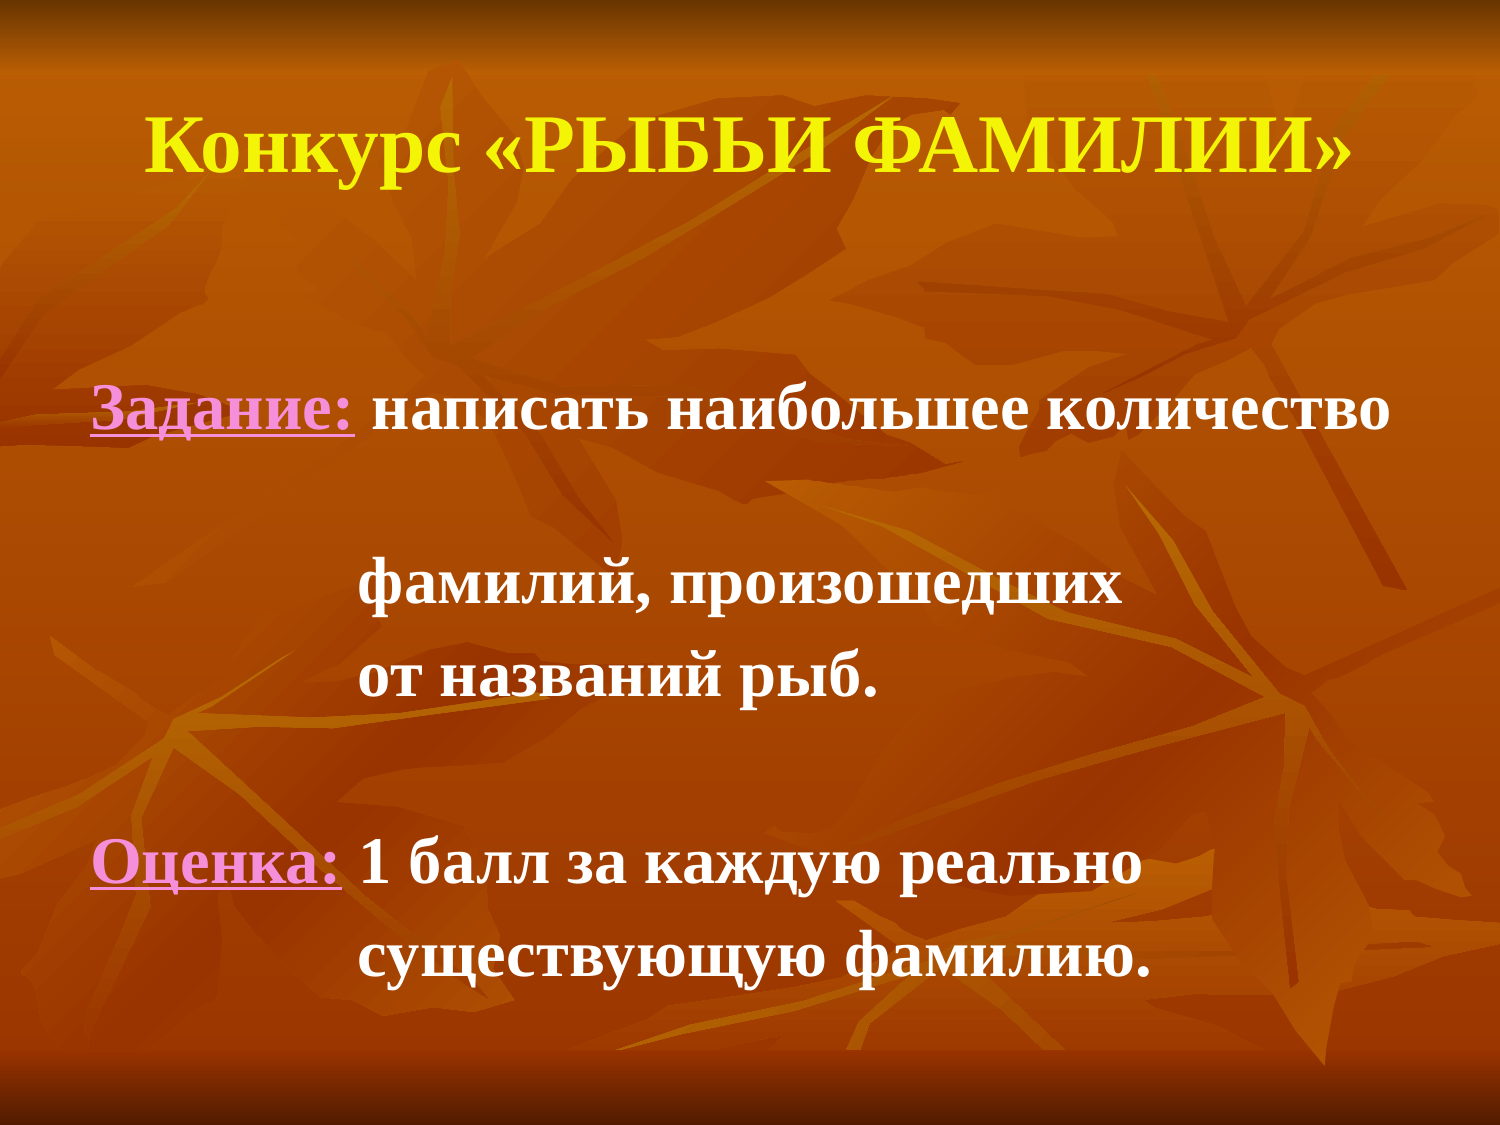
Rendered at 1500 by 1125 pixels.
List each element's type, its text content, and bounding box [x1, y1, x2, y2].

title Конкурс «РЫБЬИ ФАМИЛИИ» [74, 45, 1426, 234]
list Задание: написать наибольшее количество фамилий, произошедших от названий рыб. Оценка: 1 балл за каждую реально существующую фамилию. [74, 262, 1426, 1006]
